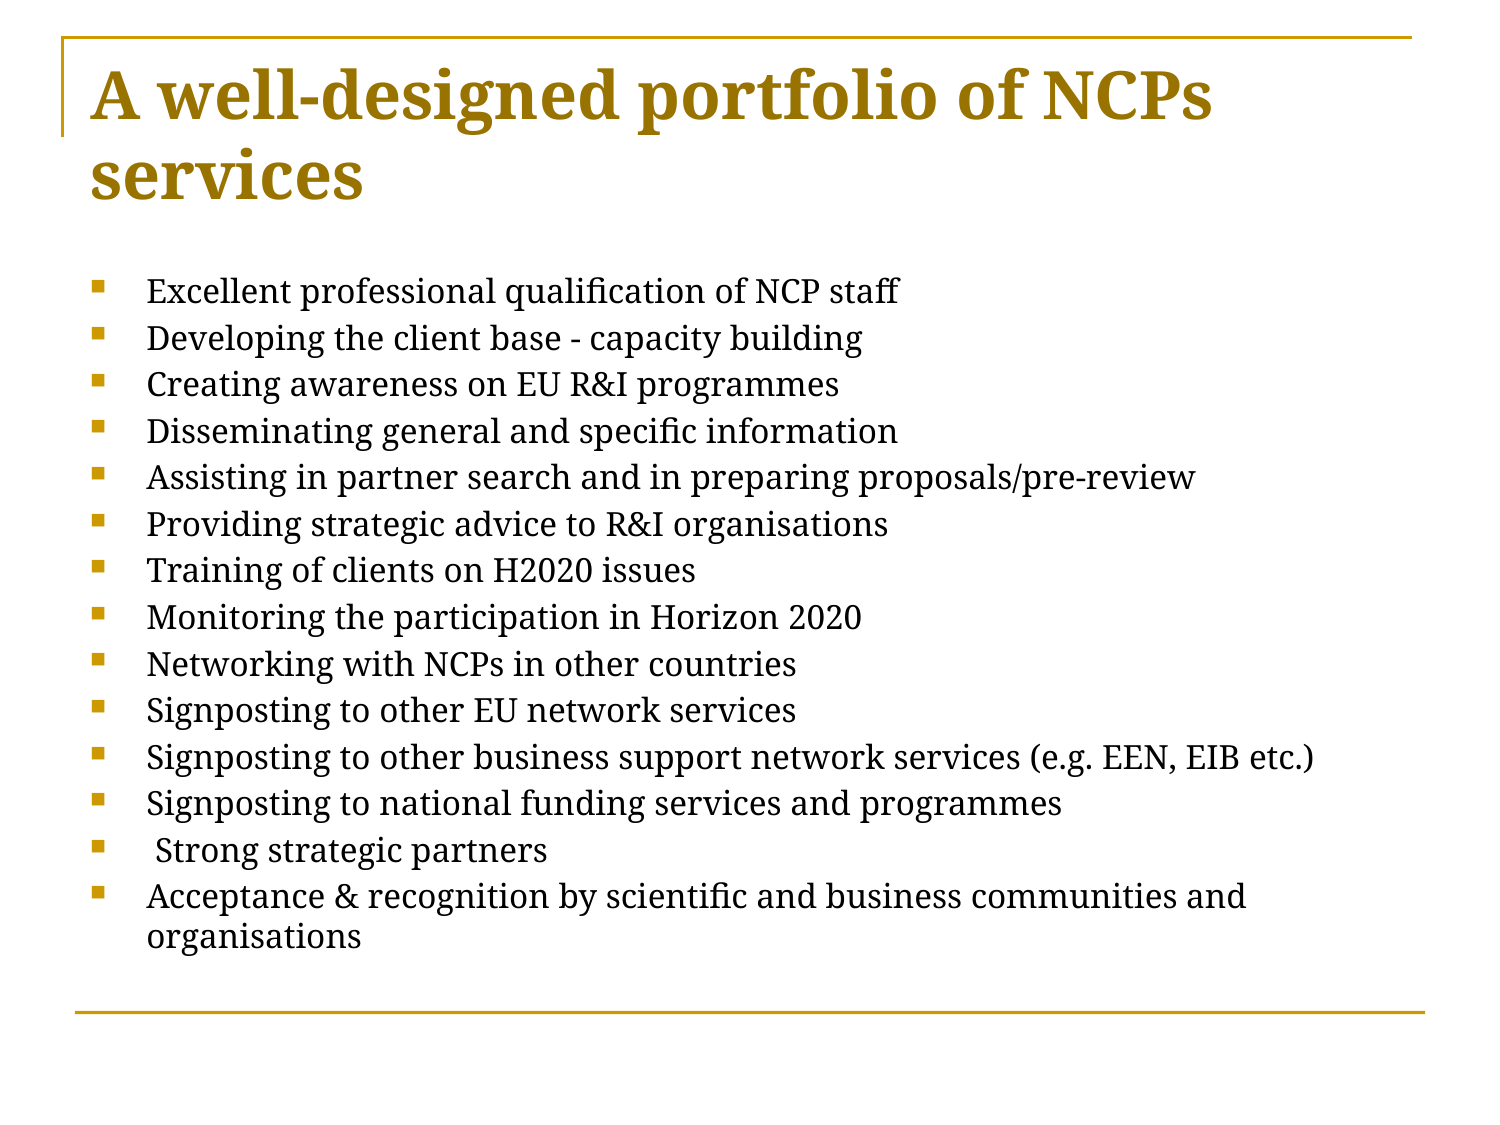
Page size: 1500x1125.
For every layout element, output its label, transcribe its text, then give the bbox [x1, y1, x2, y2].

list Excellent professional qualification of NCP staff Developing the client base - capacity building Creating awareness on EU R&I programmes Disseminating general and specific information Assisting in partner search and in preparing proposals/pre-review Providing strategic advice to R&I organisations Training of clients on H2020 issues Monitoring the participation in Horizon 2020 Networking with NCPs in other countries Signposting to other EU network services Signposting to other business support network services (e.g. EEN, EIB etc.) Signposting to national funding services and programmes Strong strategic partners Acceptance & recognition by scientific and business communities and organisations [74, 262, 1426, 1006]
title A well-designed portfolio of NCPs services [74, 45, 1426, 233]
